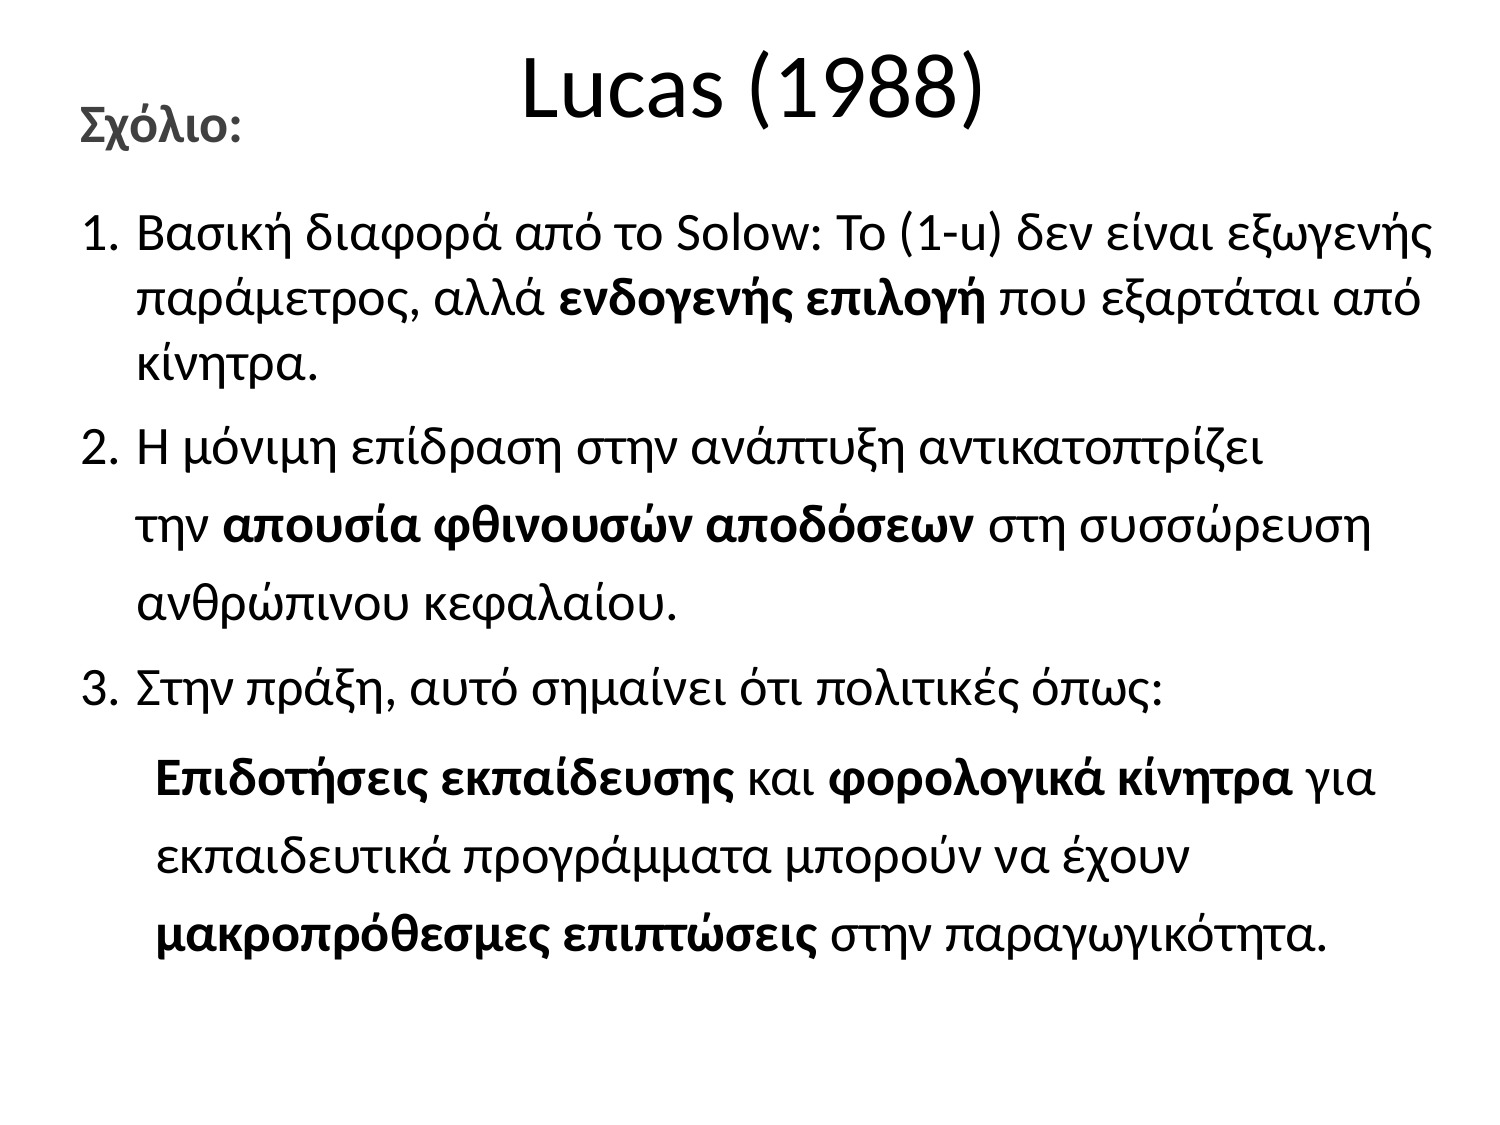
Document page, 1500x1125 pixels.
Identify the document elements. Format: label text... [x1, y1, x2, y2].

title Lucas (1988) [79, 0, 1430, 81]
list Σχόλιο: Βασική διαφορά από το Solow: Το (1-u) δεν είναι εξωγενής παράμετρος, αλλά ενδογενής επιλογή που εξαρτάται από κίνητρα. Η μόνιμη επίδραση στην ανάπτυξη αντικατοπτρίζει την απουσία φθινουσών αποδόσεων στη συσσώρευση ανθρώπινου κεφαλαίου. Στην πράξη, αυτό σημαίνει ότι πολιτικές όπως: Επιδοτήσεις εκπαίδευσης και φορολογικά κίνητρα για εκπαιδευτικά προγράμματα μπορούν να έχουν μακροπρόθεσμες επιπτώσεις στην παραγωγικότητα. [65, 81, 1475, 824]
